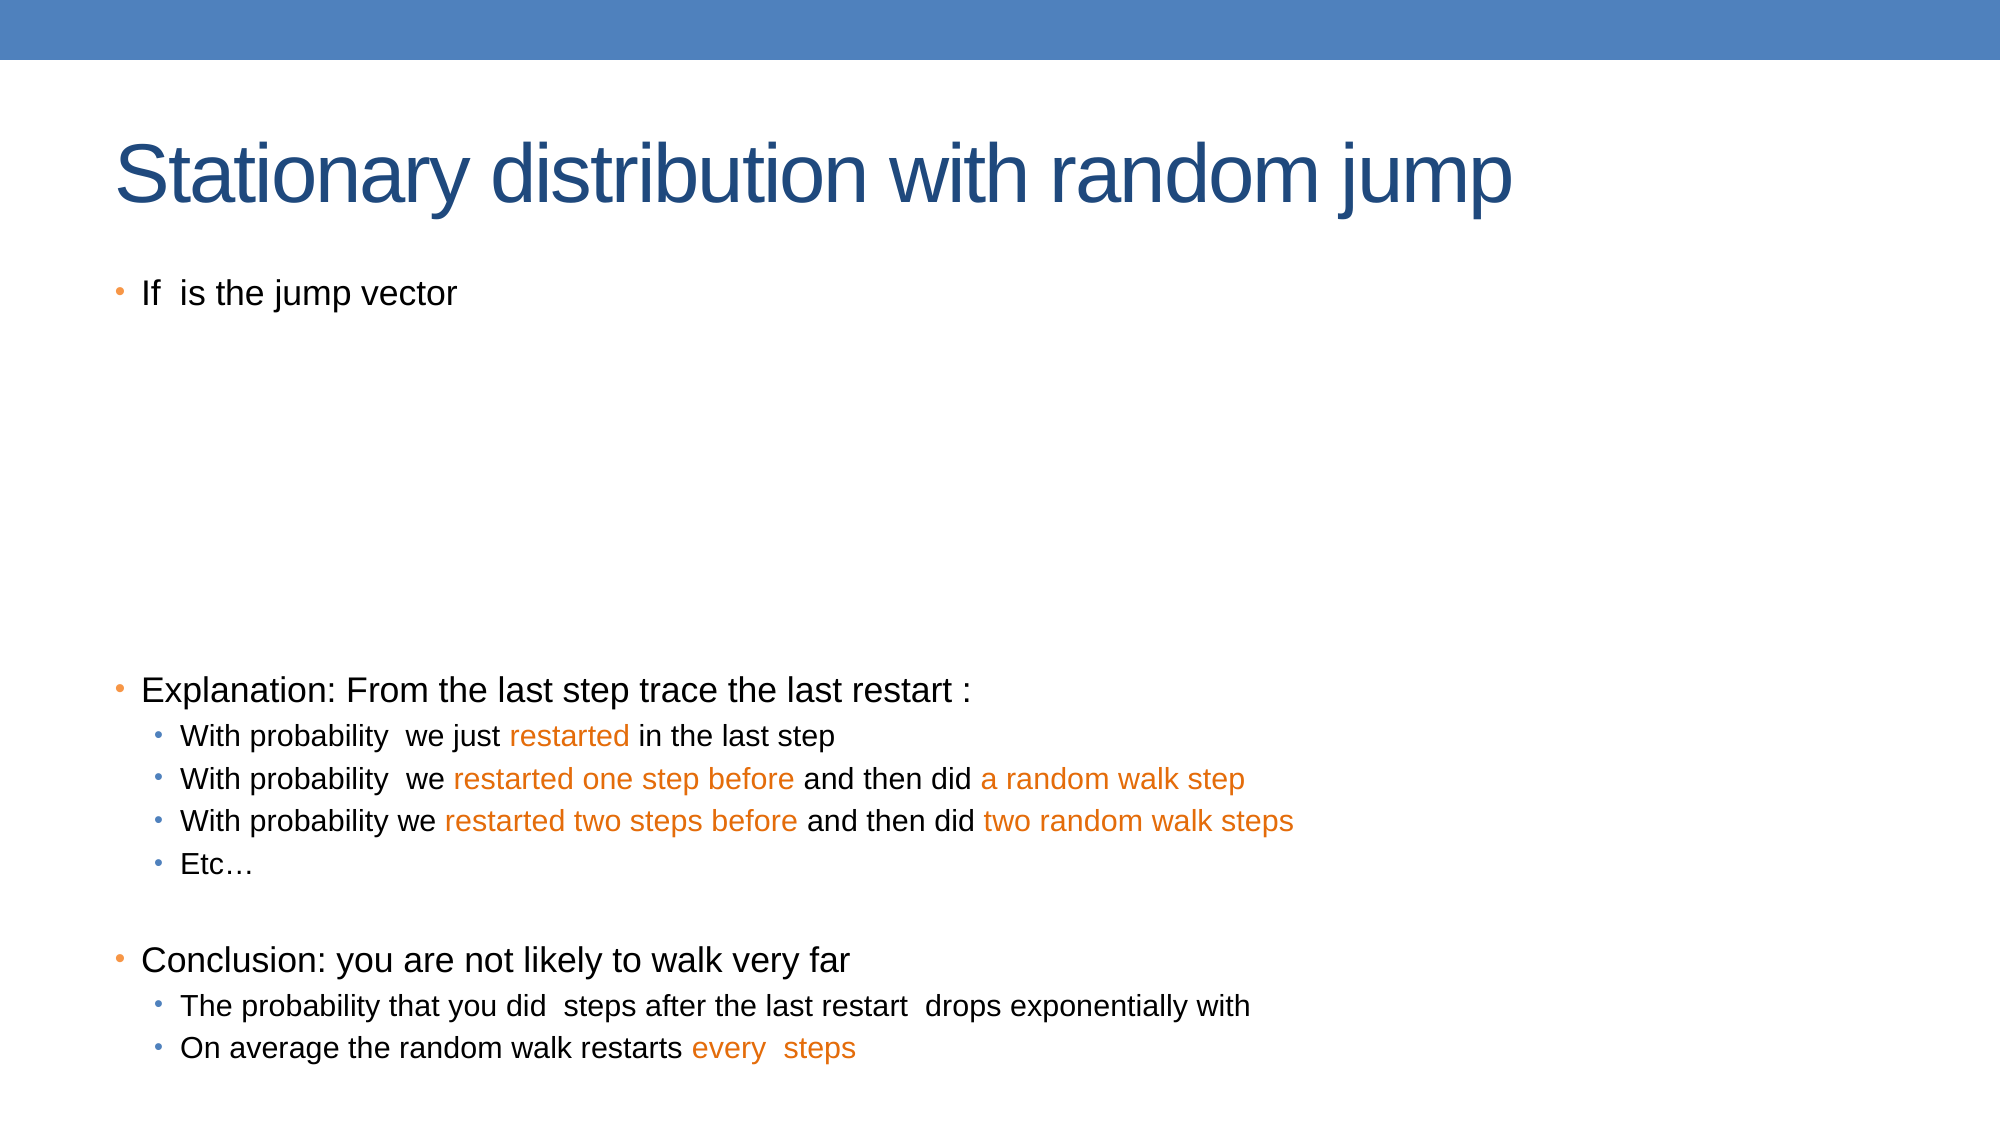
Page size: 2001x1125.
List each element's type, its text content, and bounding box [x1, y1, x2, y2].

title Stationary distribution with random jump [99, 87, 1900, 250]
